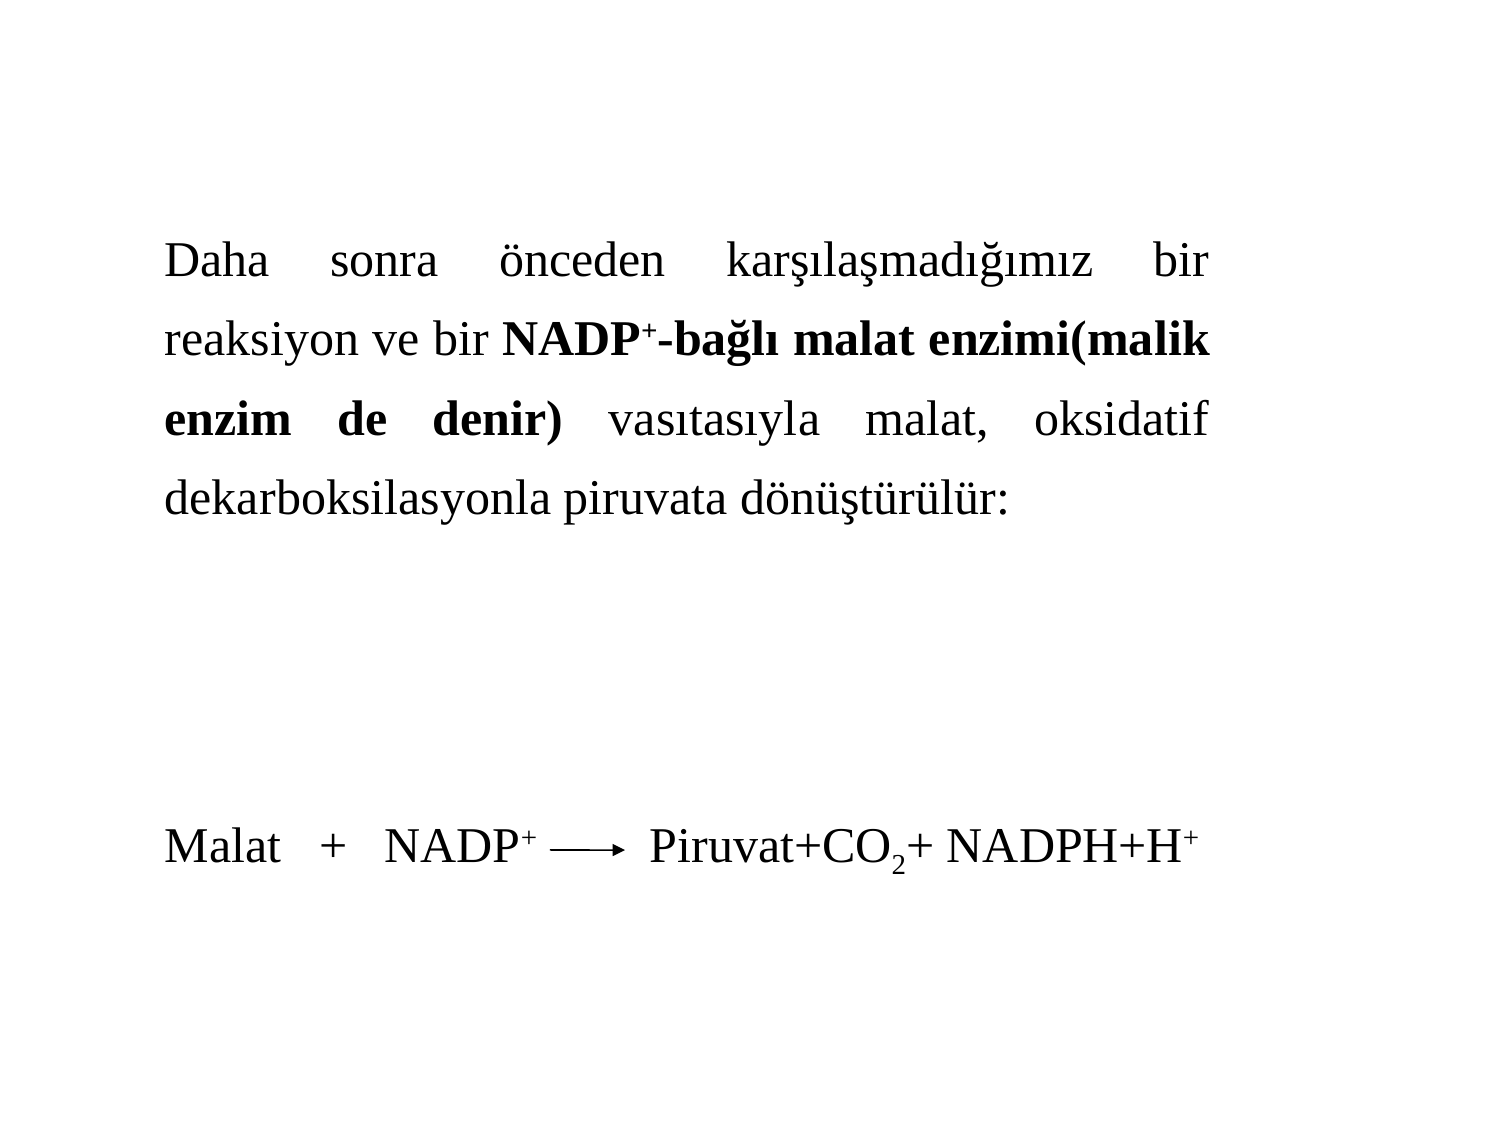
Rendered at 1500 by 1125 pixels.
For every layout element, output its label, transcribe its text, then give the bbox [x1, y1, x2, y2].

text_box Daha sonra önceden karşılaşmadığımız bir reaksiyon ve bir NADP+-bağlı malat enzimi(malik enzim de denir) vasıtasıyla malat, oksidatif dekarboksilasyonla piruvata dönüştürülür: Malat + NADP+ Piruvat+CO2+ NADPH+H+ [150, 200, 1225, 973]
text_box [549, 843, 625, 857]
